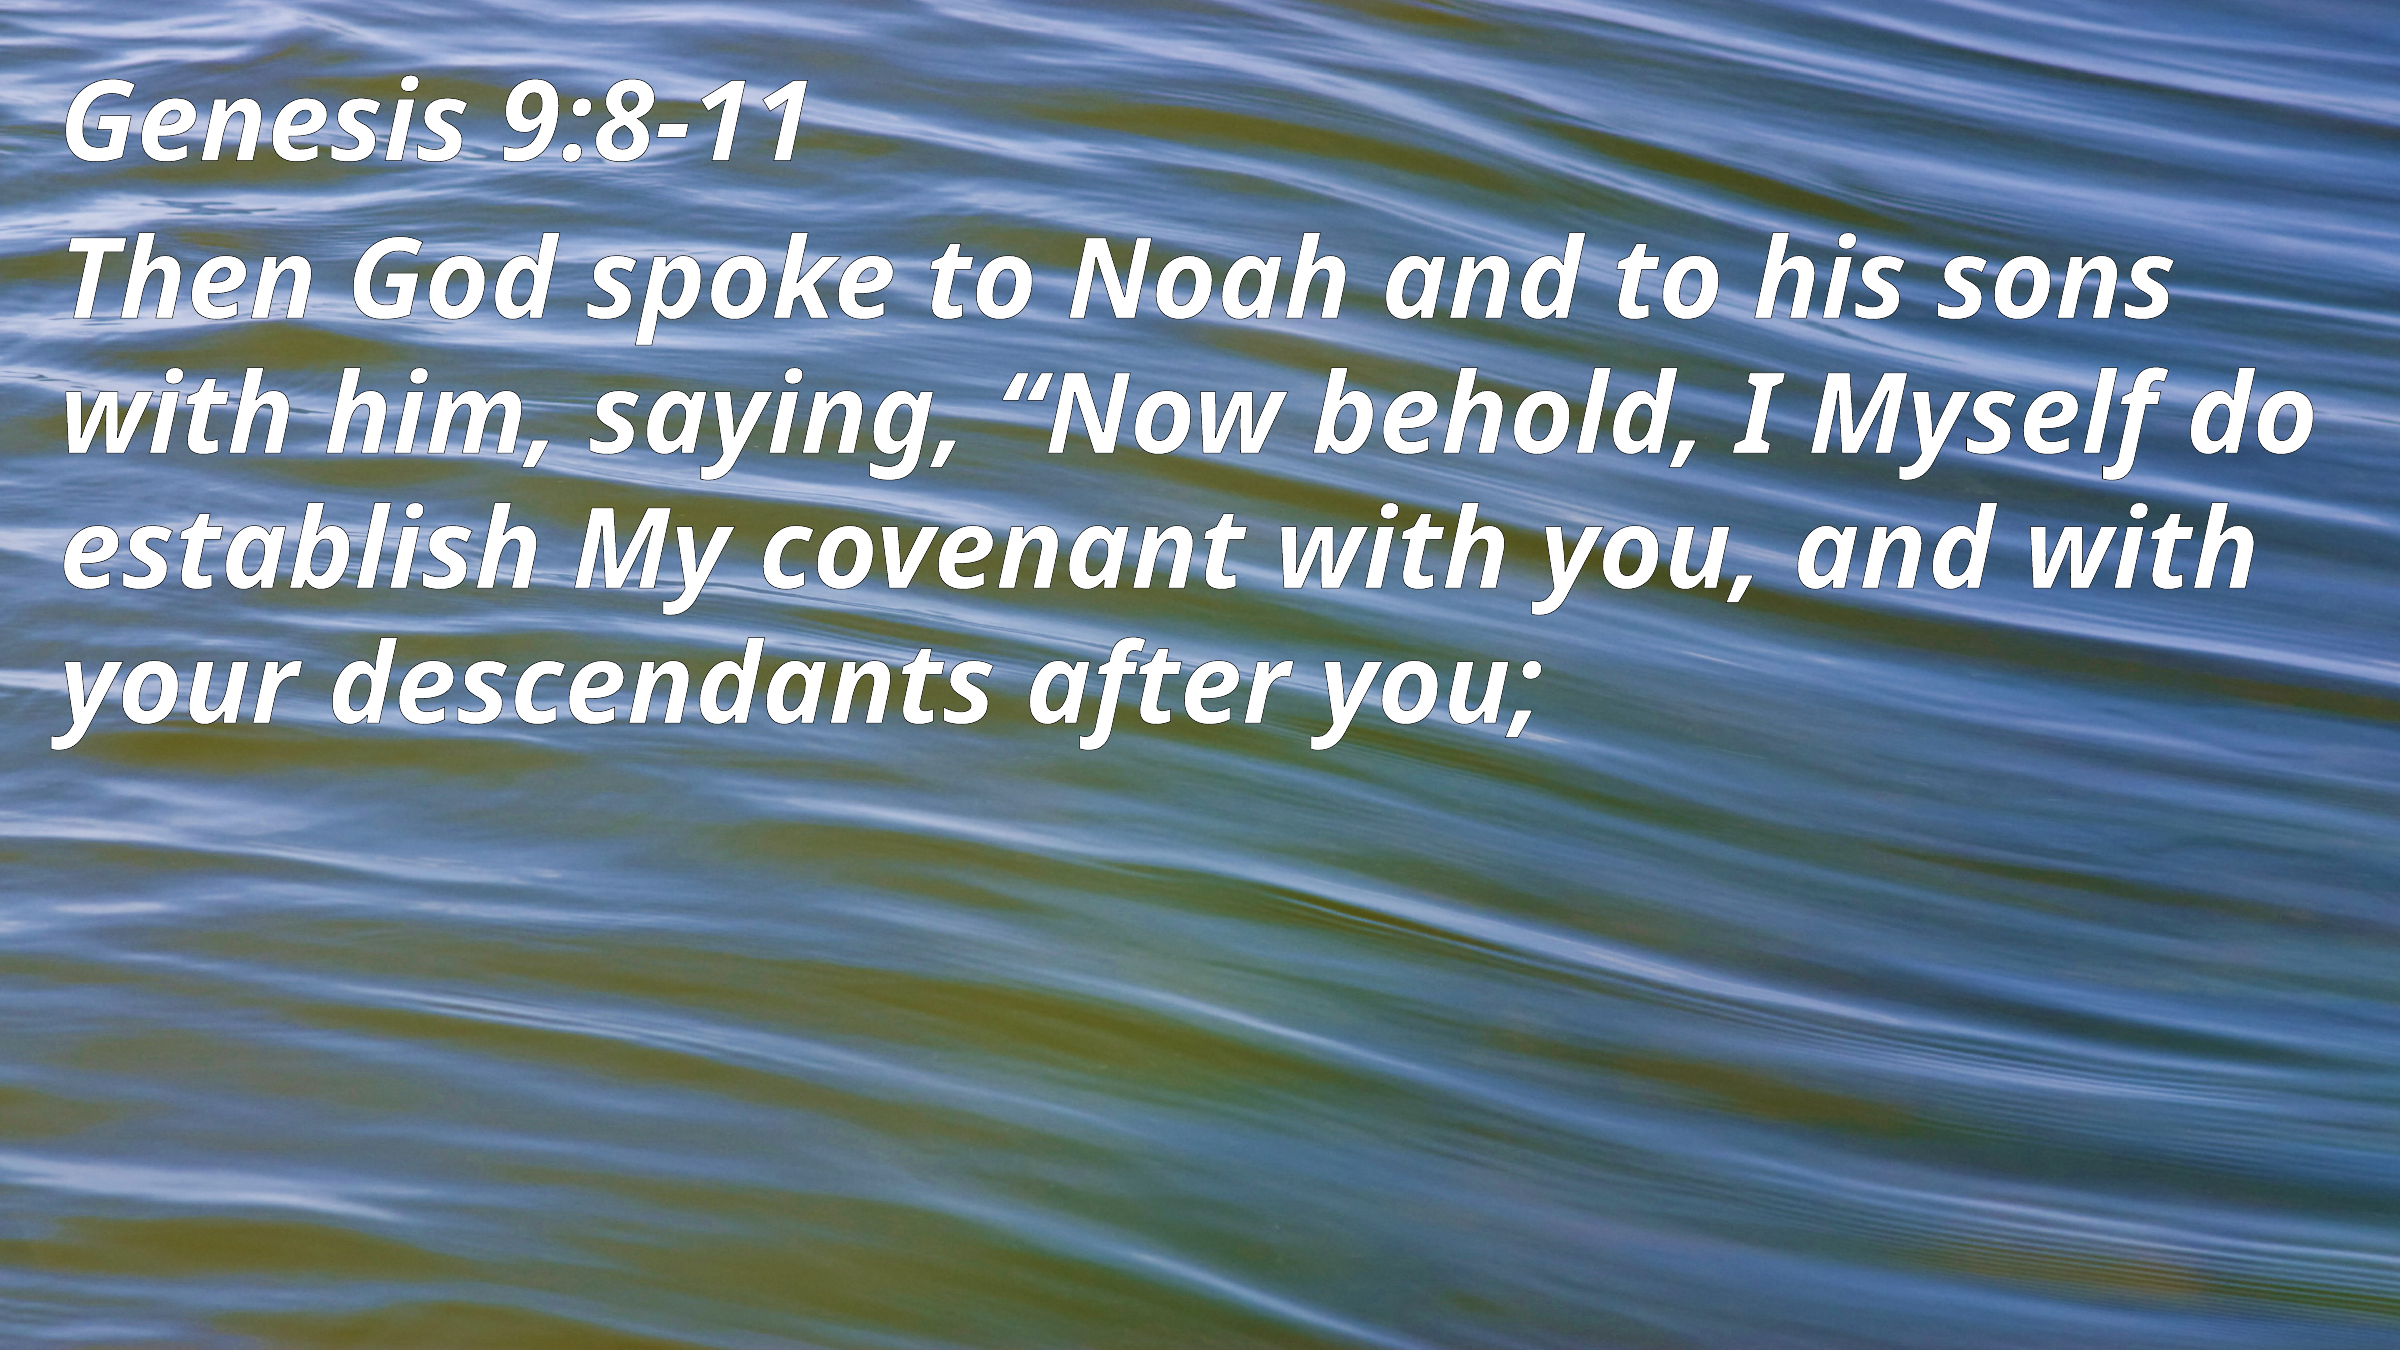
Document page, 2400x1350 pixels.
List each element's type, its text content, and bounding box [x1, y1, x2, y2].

picture [0, 0, 2400, 1350]
list Genesis 9:8-11 Then God spoke to Noah and to his sons with him, saying, “Now behold, I Myself do establish My covenant with you, and with your descendants after you; [37, 37, 2363, 1313]
